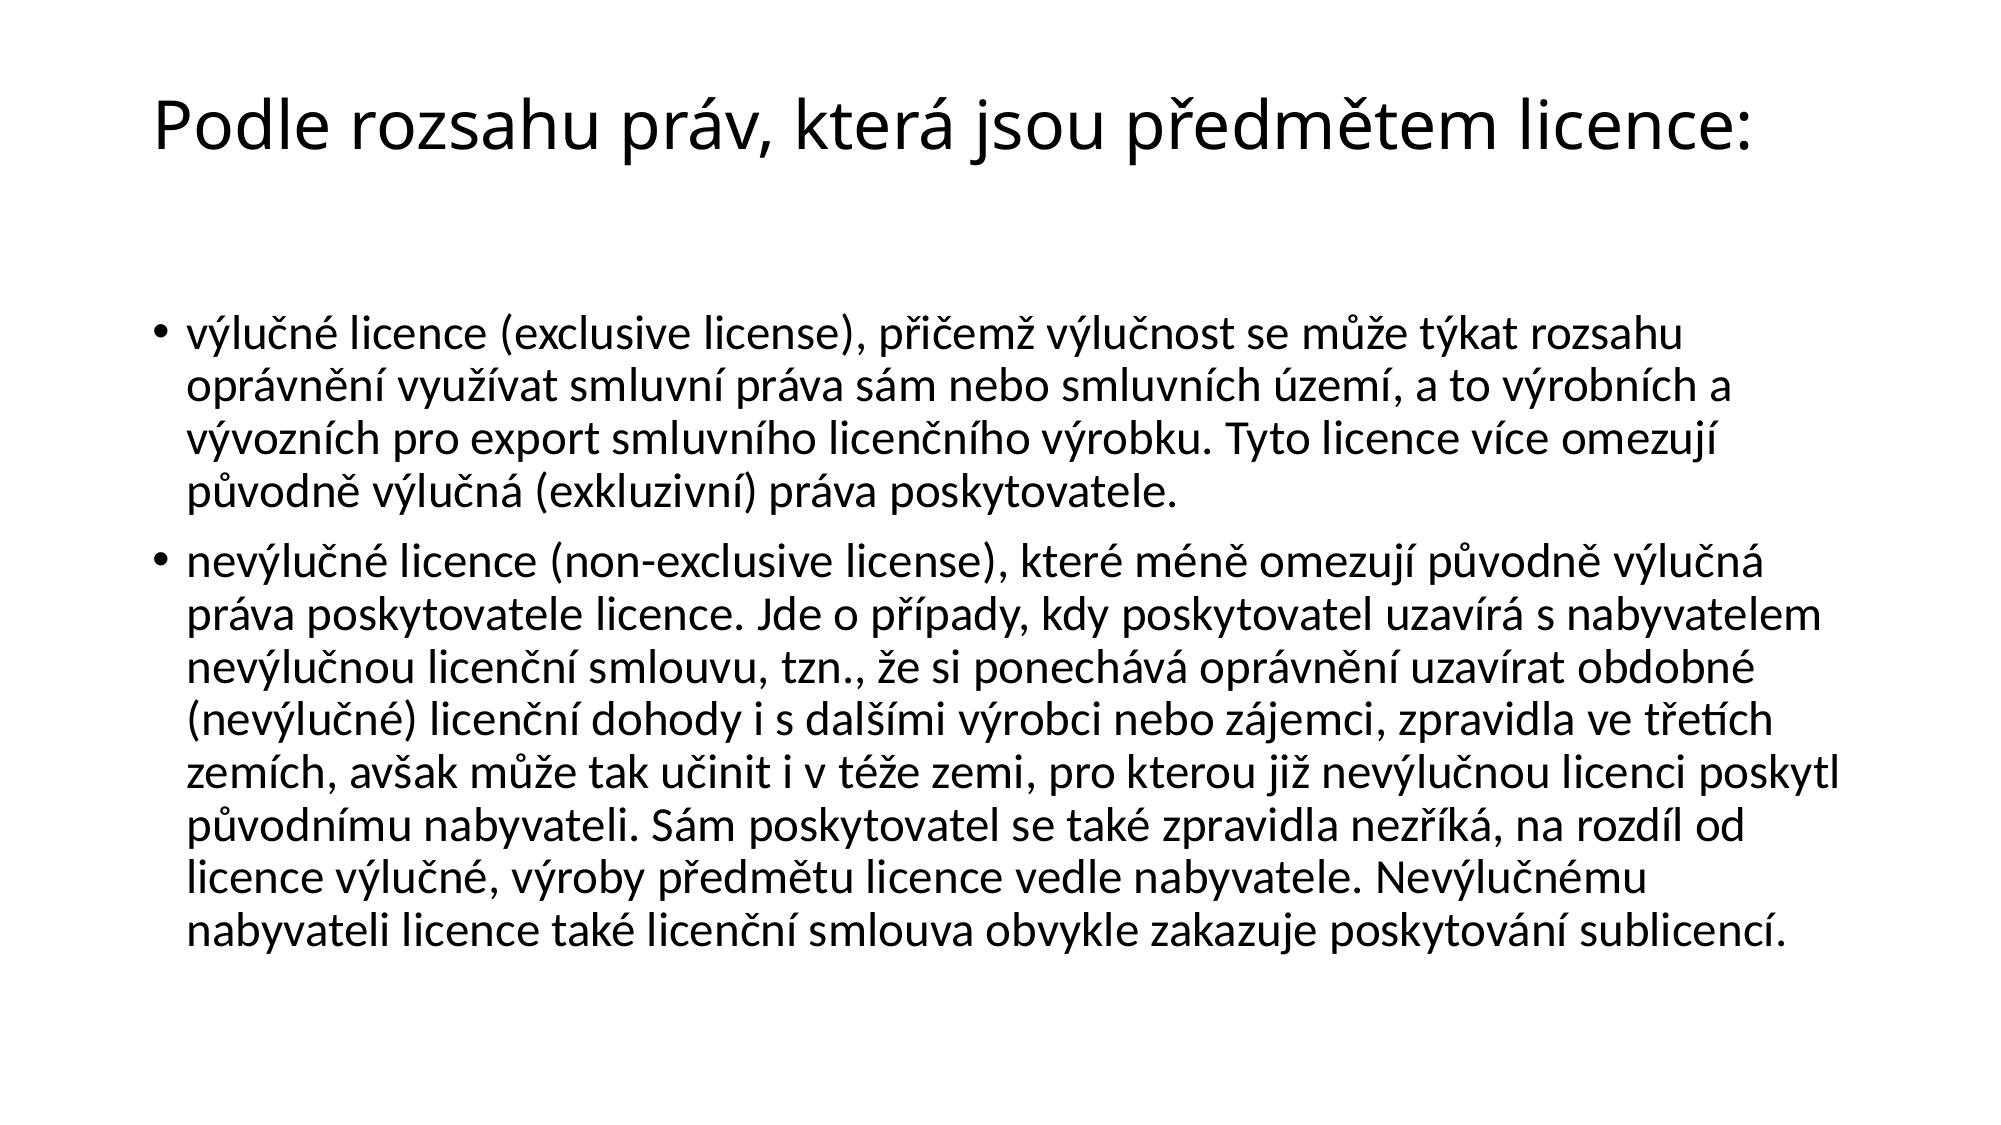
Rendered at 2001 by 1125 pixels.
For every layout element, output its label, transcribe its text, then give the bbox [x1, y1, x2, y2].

title Podle rozsahu práv, která jsou předmětem licence: [137, 59, 1863, 278]
list výlučné licence (exclusive license), přičemž výlučnost se může týkat rozsahu oprávnění využívat smluvní práva sám nebo smluvních území, a to výrobních a vývozních pro export smluvního licenčního výrobku. Tyto licence více omezují původně výlučná (exkluzivní) práva poskytovatele. nevýlučné licence (non-exclusive license), které méně omezují původně výlučná práva poskytovatele licence. Jde o případy, kdy poskytovatel uzavírá s nabyvatelem nevýlučnou licenční smlouvu, tzn., že si ponechává oprávnění uzavírat obdobné (nevýlučné) licenční dohody i s dalšími výrobci nebo zájemci, zpravidla ve třetích zemích, avšak může tak učinit i v téže zemi, pro kterou již nevýlučnou licenci poskytl původnímu nabyvateli. Sám poskytovatel se také zpravidla nezříká, na rozdíl od licence výlučné, výroby předmětu licence vedle nabyvatele. Nevýlučnému nabyvateli licence také licenční smlouva obvykle zakazuje poskytování sublicencí. [137, 299, 1863, 1014]
